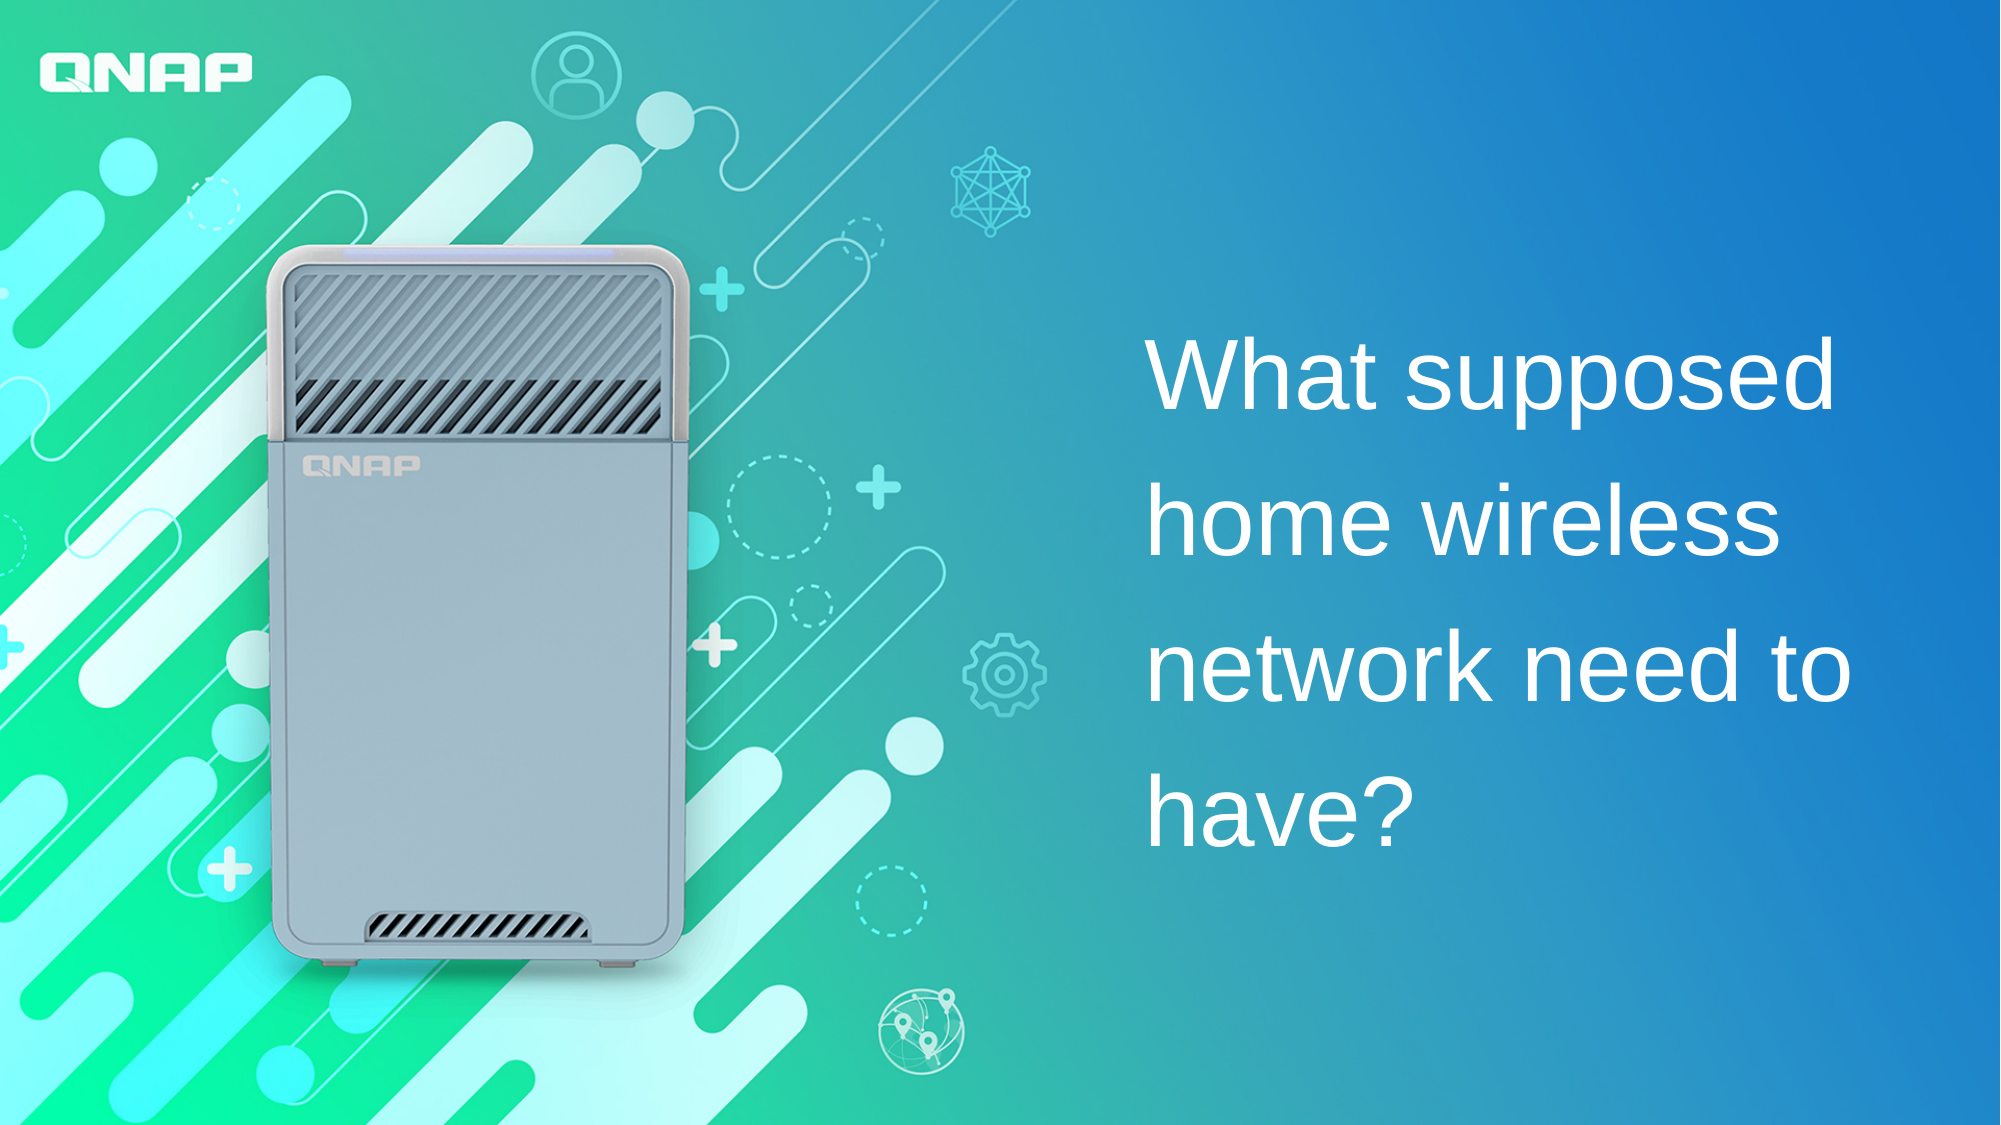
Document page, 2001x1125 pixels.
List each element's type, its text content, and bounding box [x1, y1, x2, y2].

title What supposed home wireless network need to have? [1129, 226, 2000, 924]
picture [0, 0, 2000, 1125]
